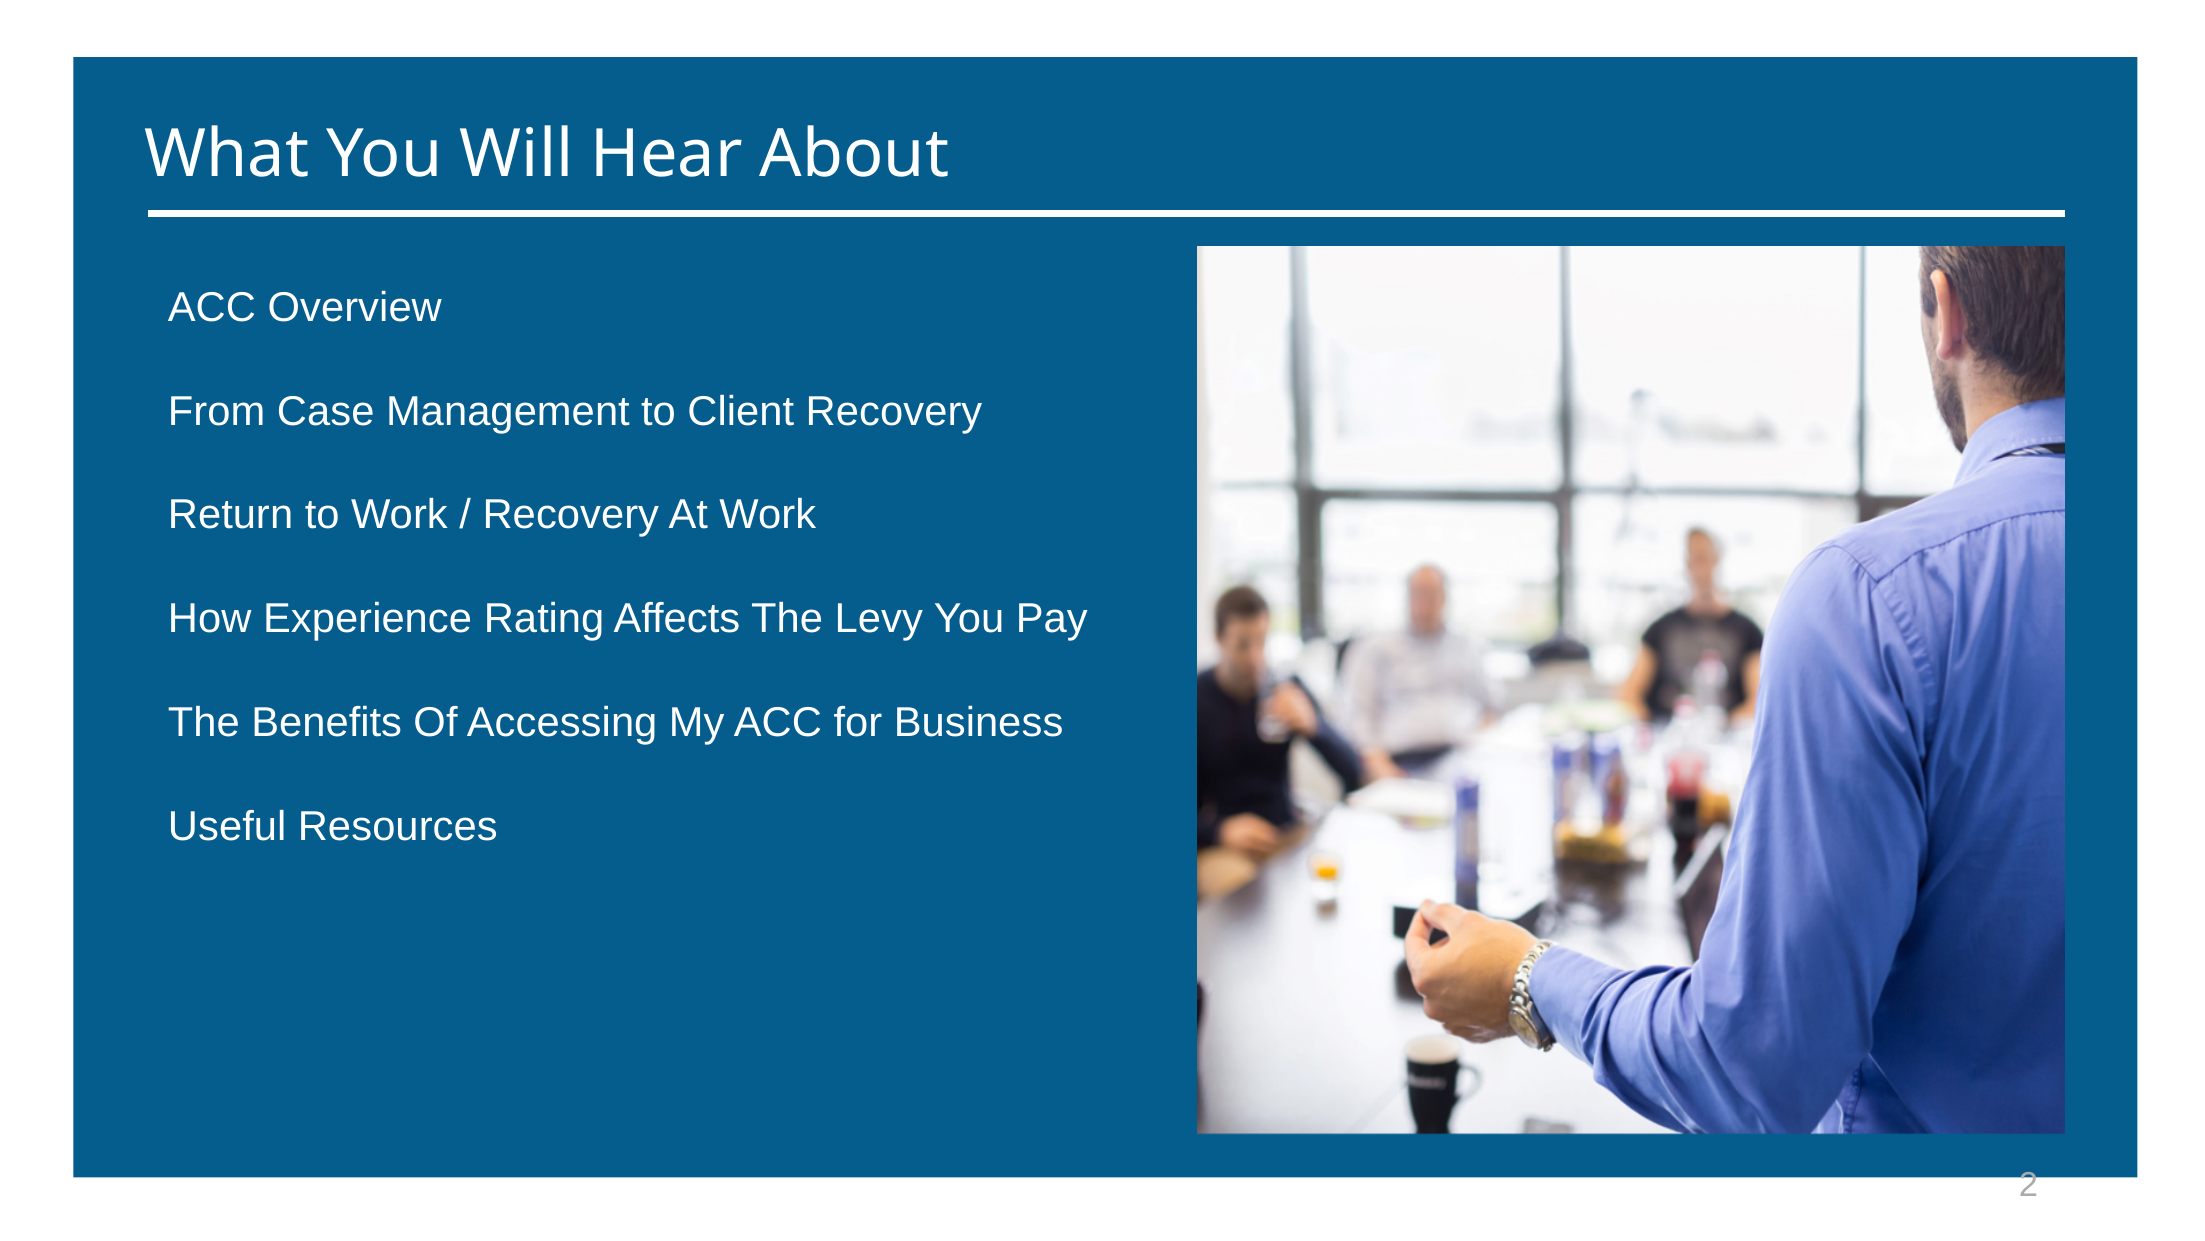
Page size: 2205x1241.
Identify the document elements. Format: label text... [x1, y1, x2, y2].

slide_number 2 [1557, 1149, 2054, 1216]
list What You Will Hear About [129, 111, 2065, 204]
picture [1196, 246, 2065, 1135]
list ACC Overview From Case Management to Client Recovery Return to Work / Recovery At Work How Experience Rating Affects The Levy You Pay The Benefits Of Accessing My ACC for Business Useful Resources [152, 247, 1196, 1081]
